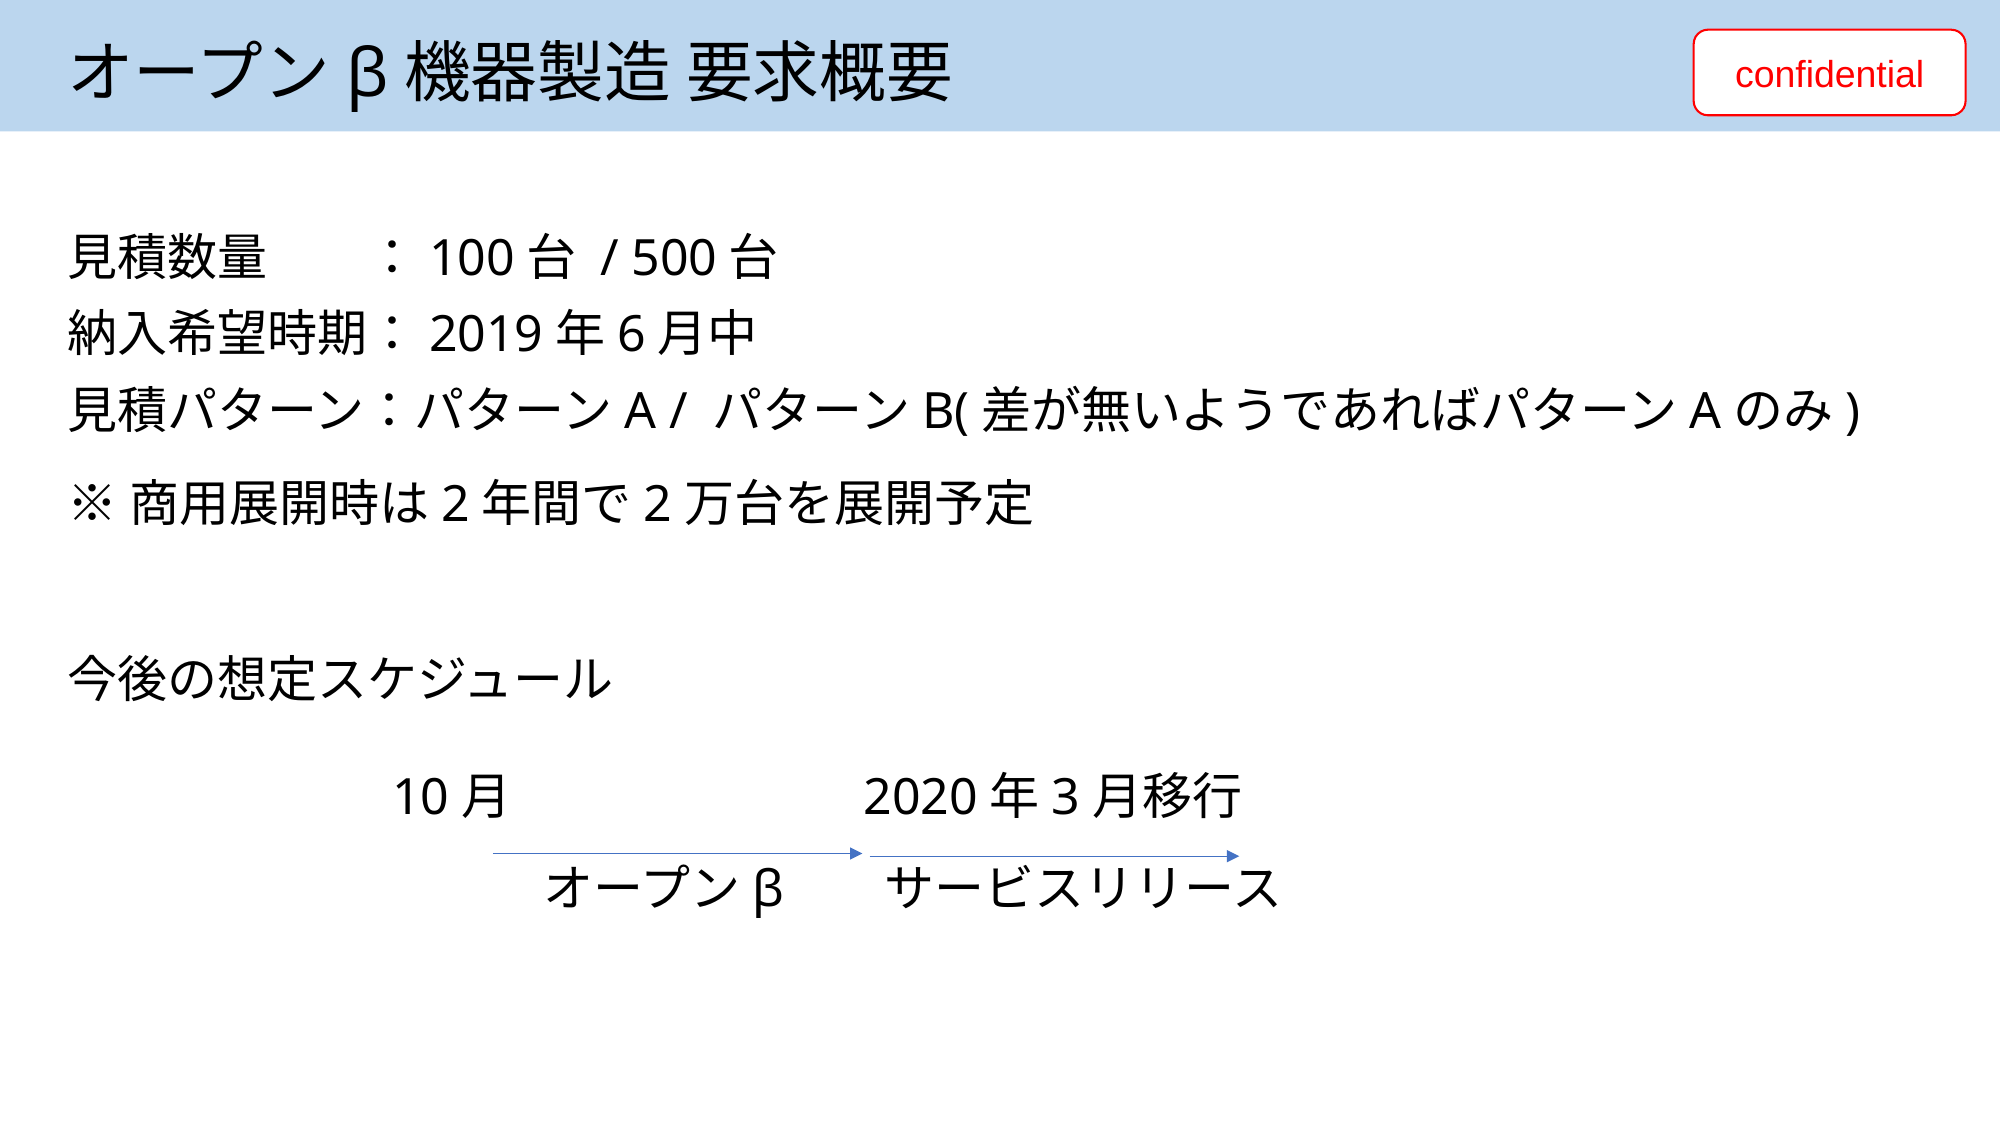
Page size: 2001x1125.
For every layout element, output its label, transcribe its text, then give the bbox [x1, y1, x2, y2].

text_box 2020年3月移行 [848, 763, 1399, 857]
text_box 今後の想定スケジュール [52, 647, 1966, 740]
text_box オープンβ [528, 856, 818, 949]
text_box [0, 0, 2000, 132]
text_box ※商用展開時は2年間で2万台を展開予定 [52, 470, 1966, 564]
title オープンβ機器製造 要求概要 [52, 24, 1310, 127]
text_box サービスリリース [869, 856, 1349, 949]
list 見積数量 ：100台 / 500台 納入希望時期：2019年6月中 見積パターン：パターンA / パターンB(差が無いようであればパターンAのみ) [52, 225, 1966, 470]
text_box confidential [1693, 29, 1966, 116]
text_box 10月 [377, 763, 529, 857]
